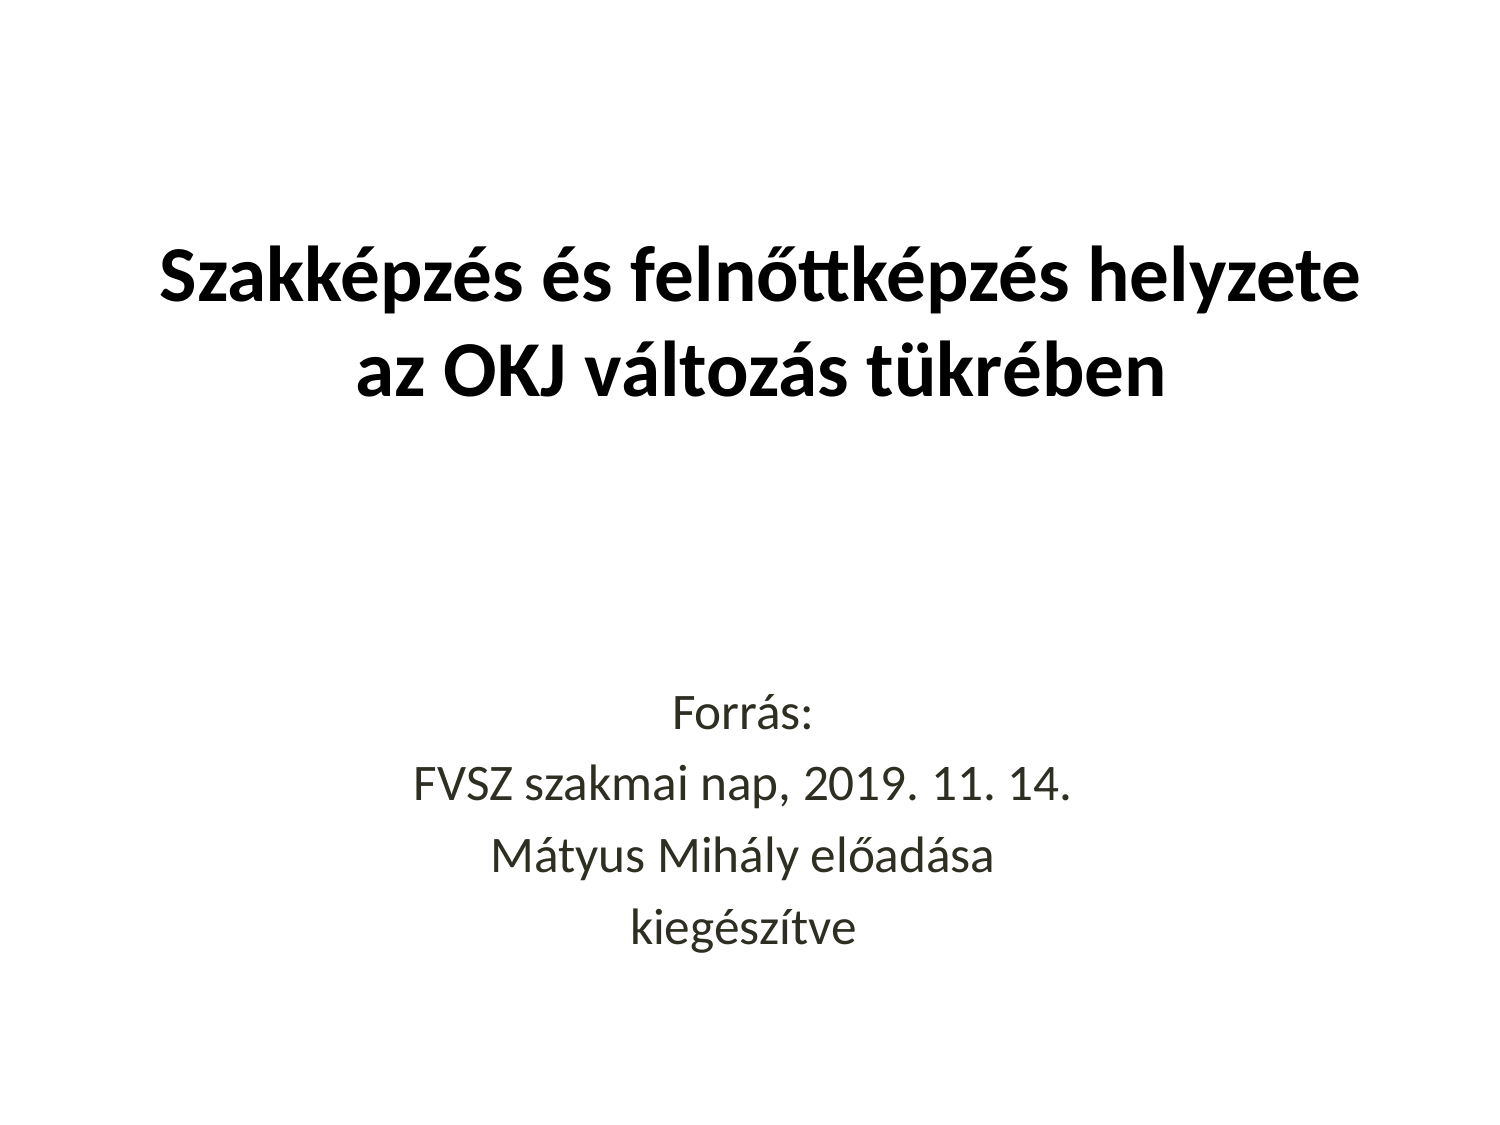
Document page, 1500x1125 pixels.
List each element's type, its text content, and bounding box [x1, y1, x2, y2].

title Szakképzés és felnőttképzés helyzete az OKJ változás tükrében [123, 196, 1399, 438]
subtitle Forrás: FVSZ szakmai nap, 2019. 11. 14. Mátyus Mihály előadása kiegészítve [218, 527, 1269, 965]
